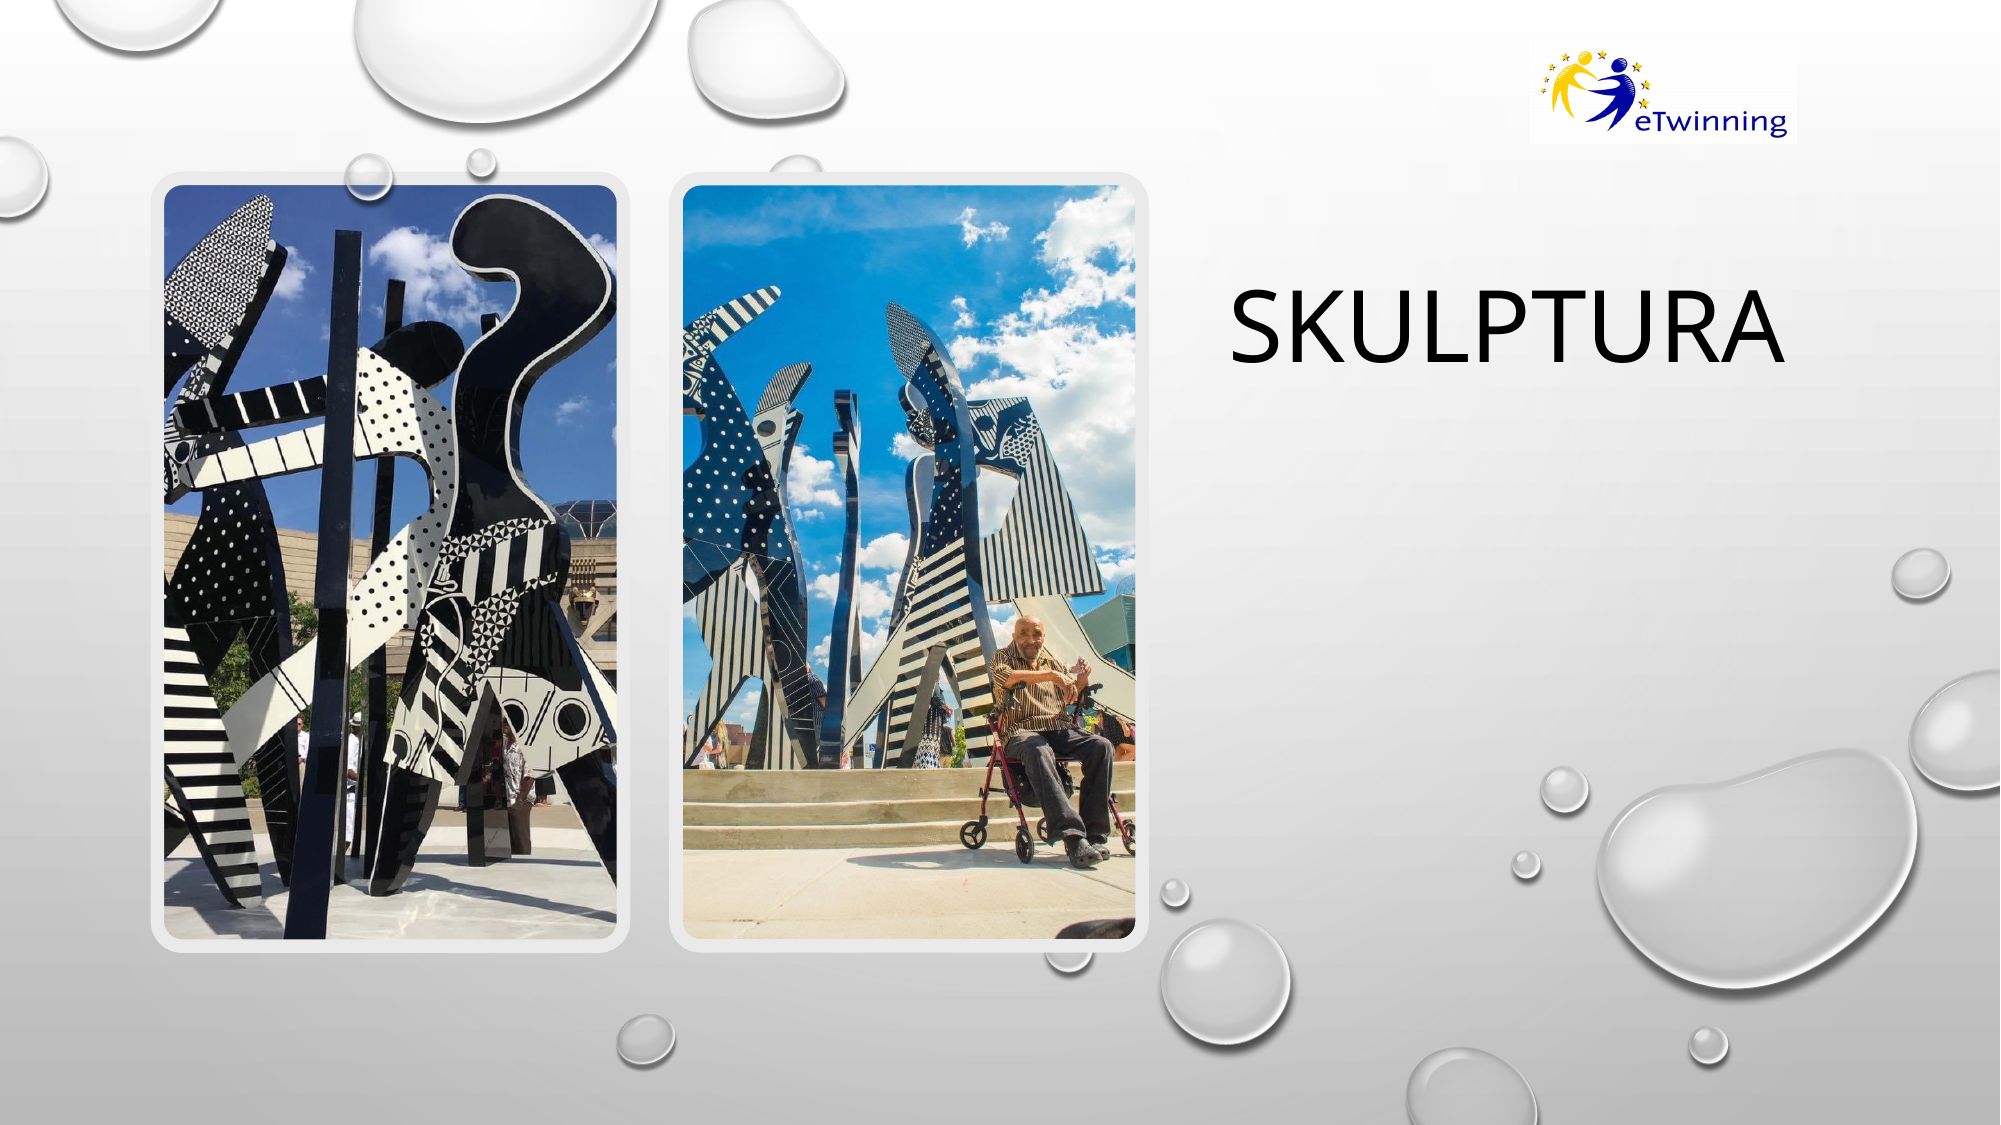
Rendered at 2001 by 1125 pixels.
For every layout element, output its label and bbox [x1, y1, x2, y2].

list [675, 178, 1143, 947]
picture [0, 0, 2000, 1125]
